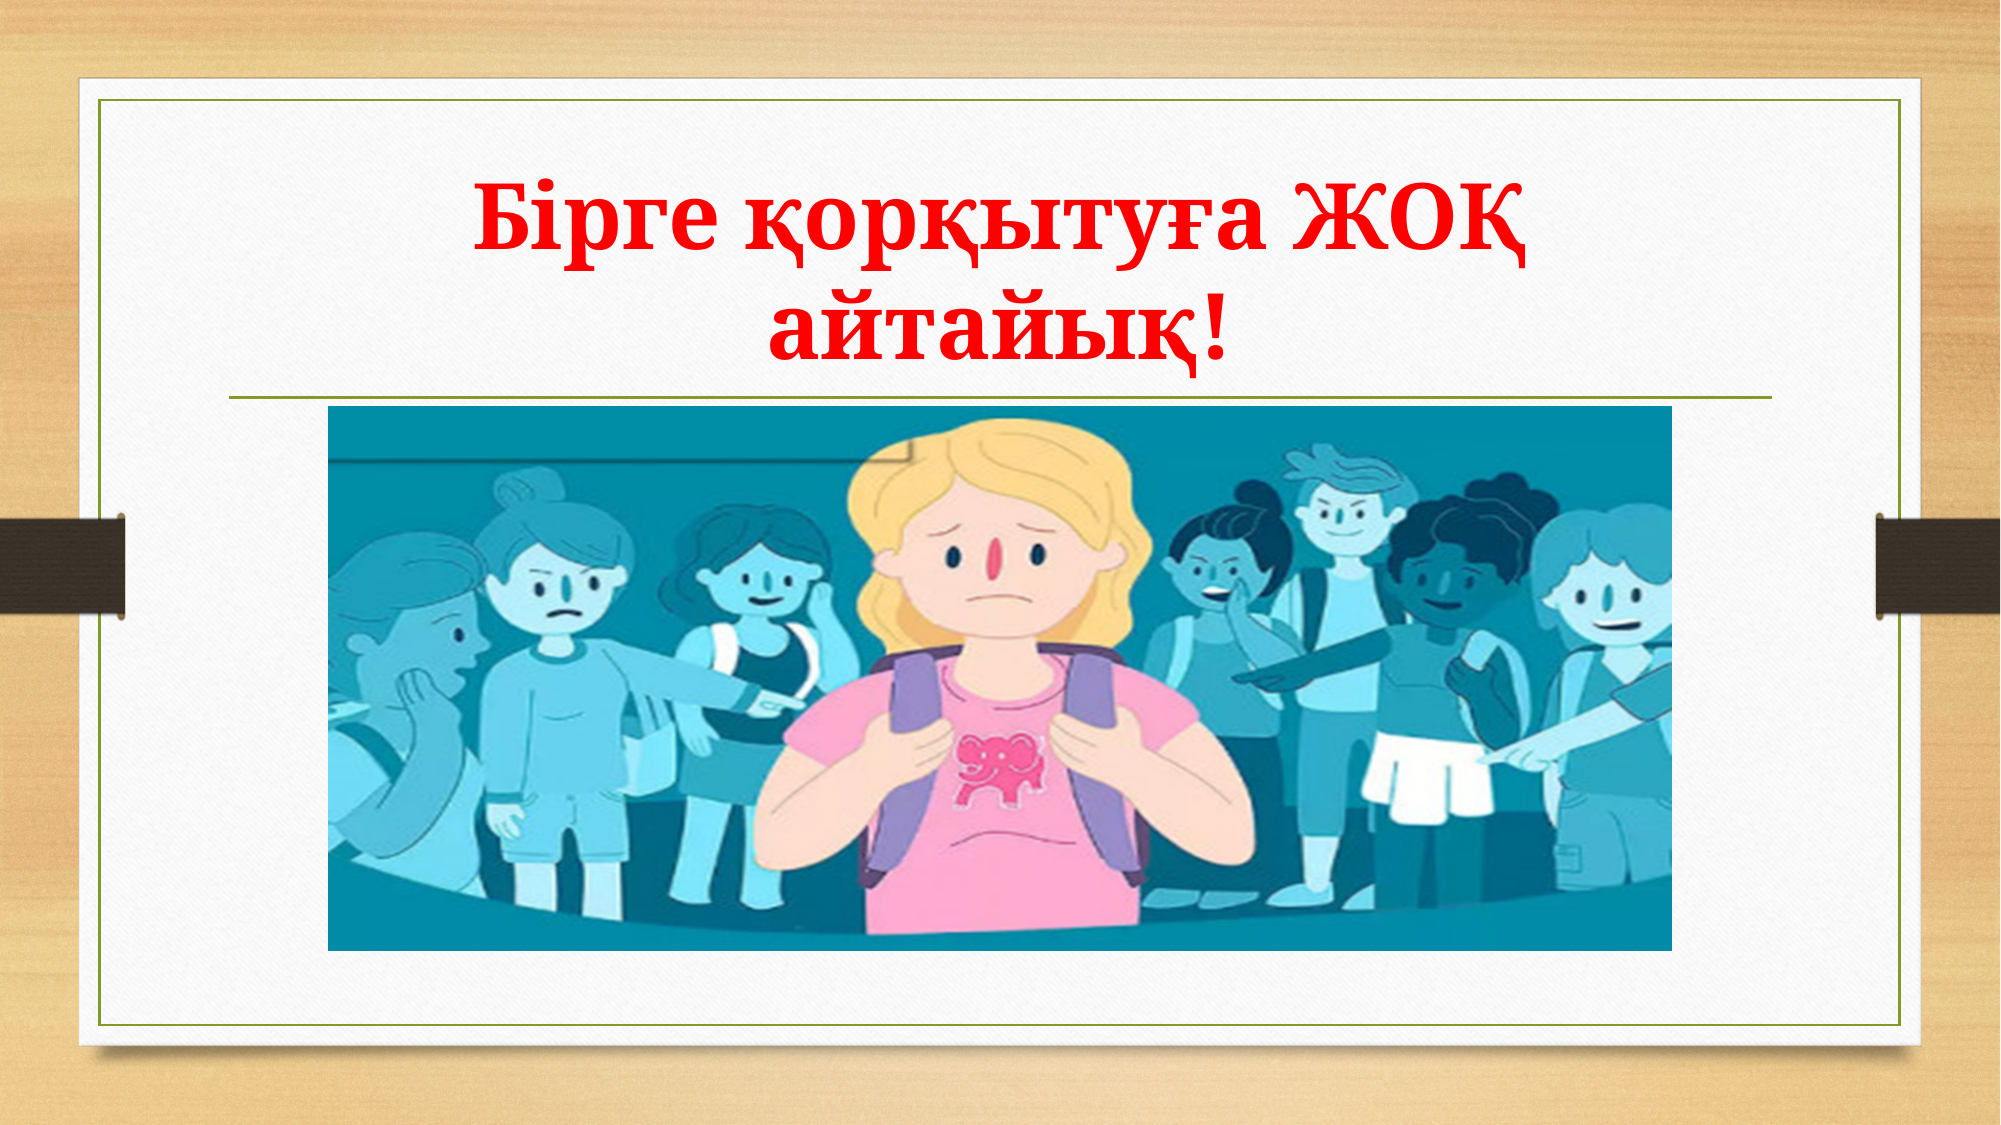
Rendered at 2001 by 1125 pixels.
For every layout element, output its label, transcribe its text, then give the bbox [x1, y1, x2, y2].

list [328, 406, 1672, 952]
title Бірге қорқытуға ЖОҚ айтайық! [212, 161, 1788, 375]
picture [0, 0, 2001, 1125]
